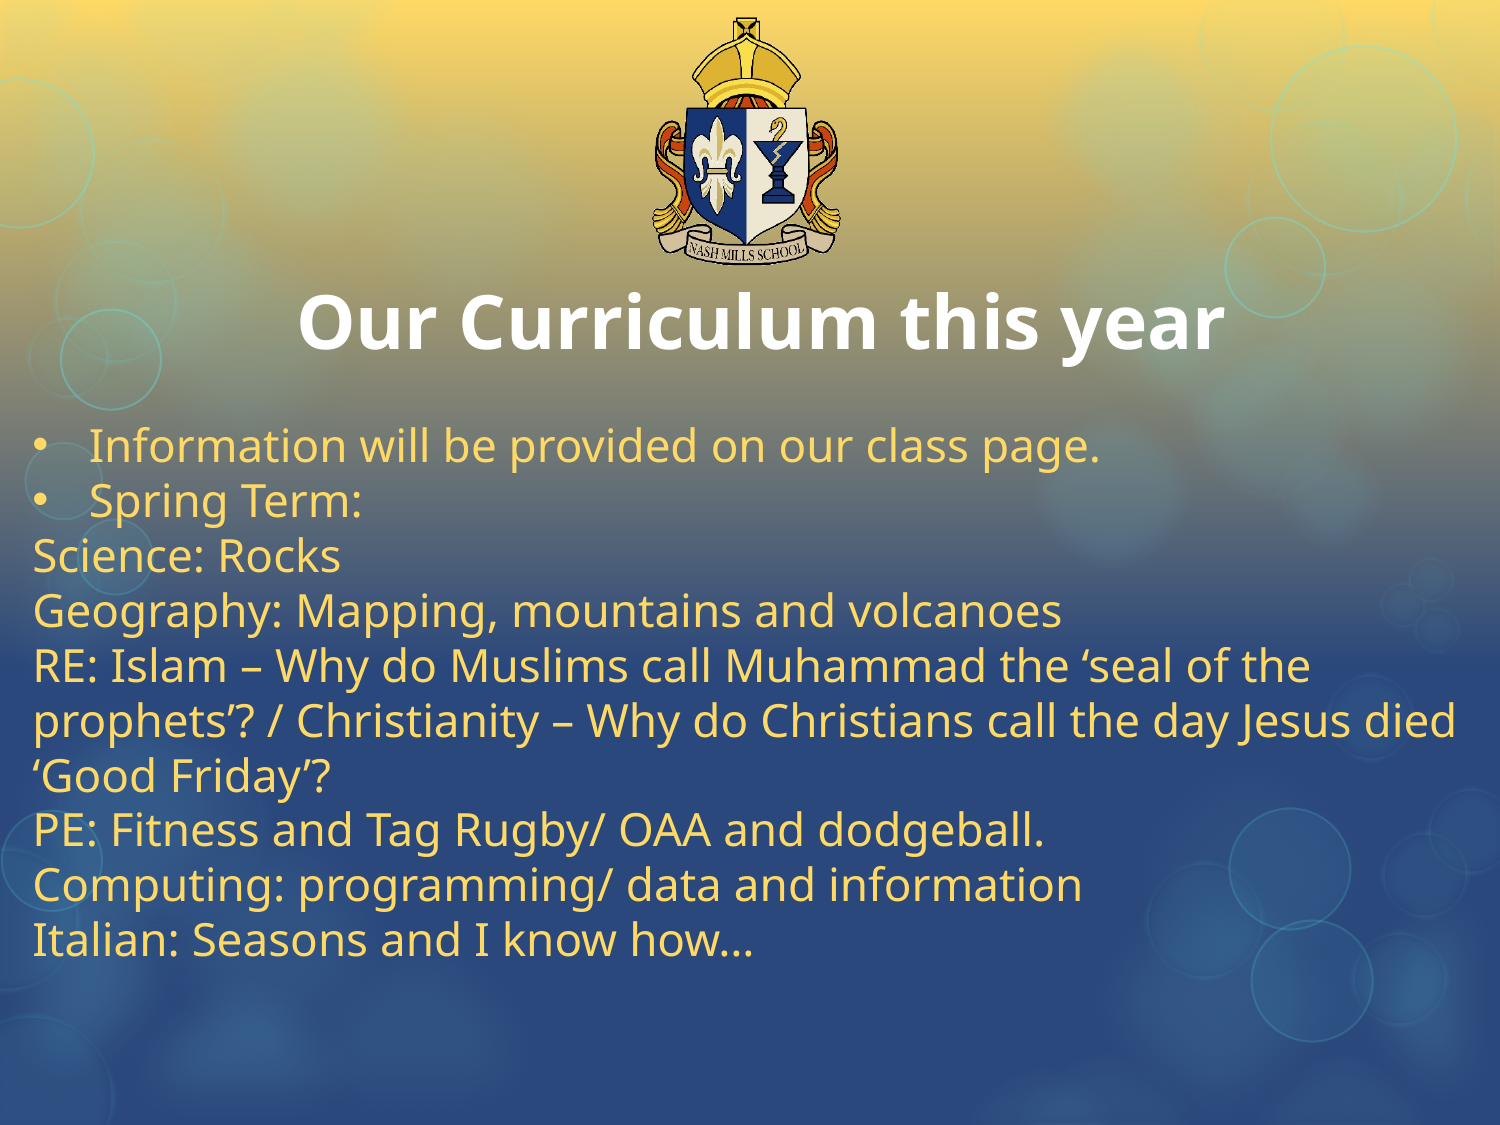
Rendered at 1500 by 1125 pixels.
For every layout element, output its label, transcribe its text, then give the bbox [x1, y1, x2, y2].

text_box Information will be provided on our class page. Spring Term: Science: Rocks Geography: Mapping, mountains and volcanoes RE: Islam – Why do Muslims call Muhammad the ‘seal of the prophets’? / Christianity – Why do Christians call the day Jesus died ‘Good Friday’? PE: Fitness and Tag Rugby/ OAA and dodgeball. Computing: programming/ data and information Italian: Seasons and I know how… [17, 408, 1483, 974]
picture [643, 6, 849, 276]
text_box Our Curriculum this year [64, 267, 1459, 372]
